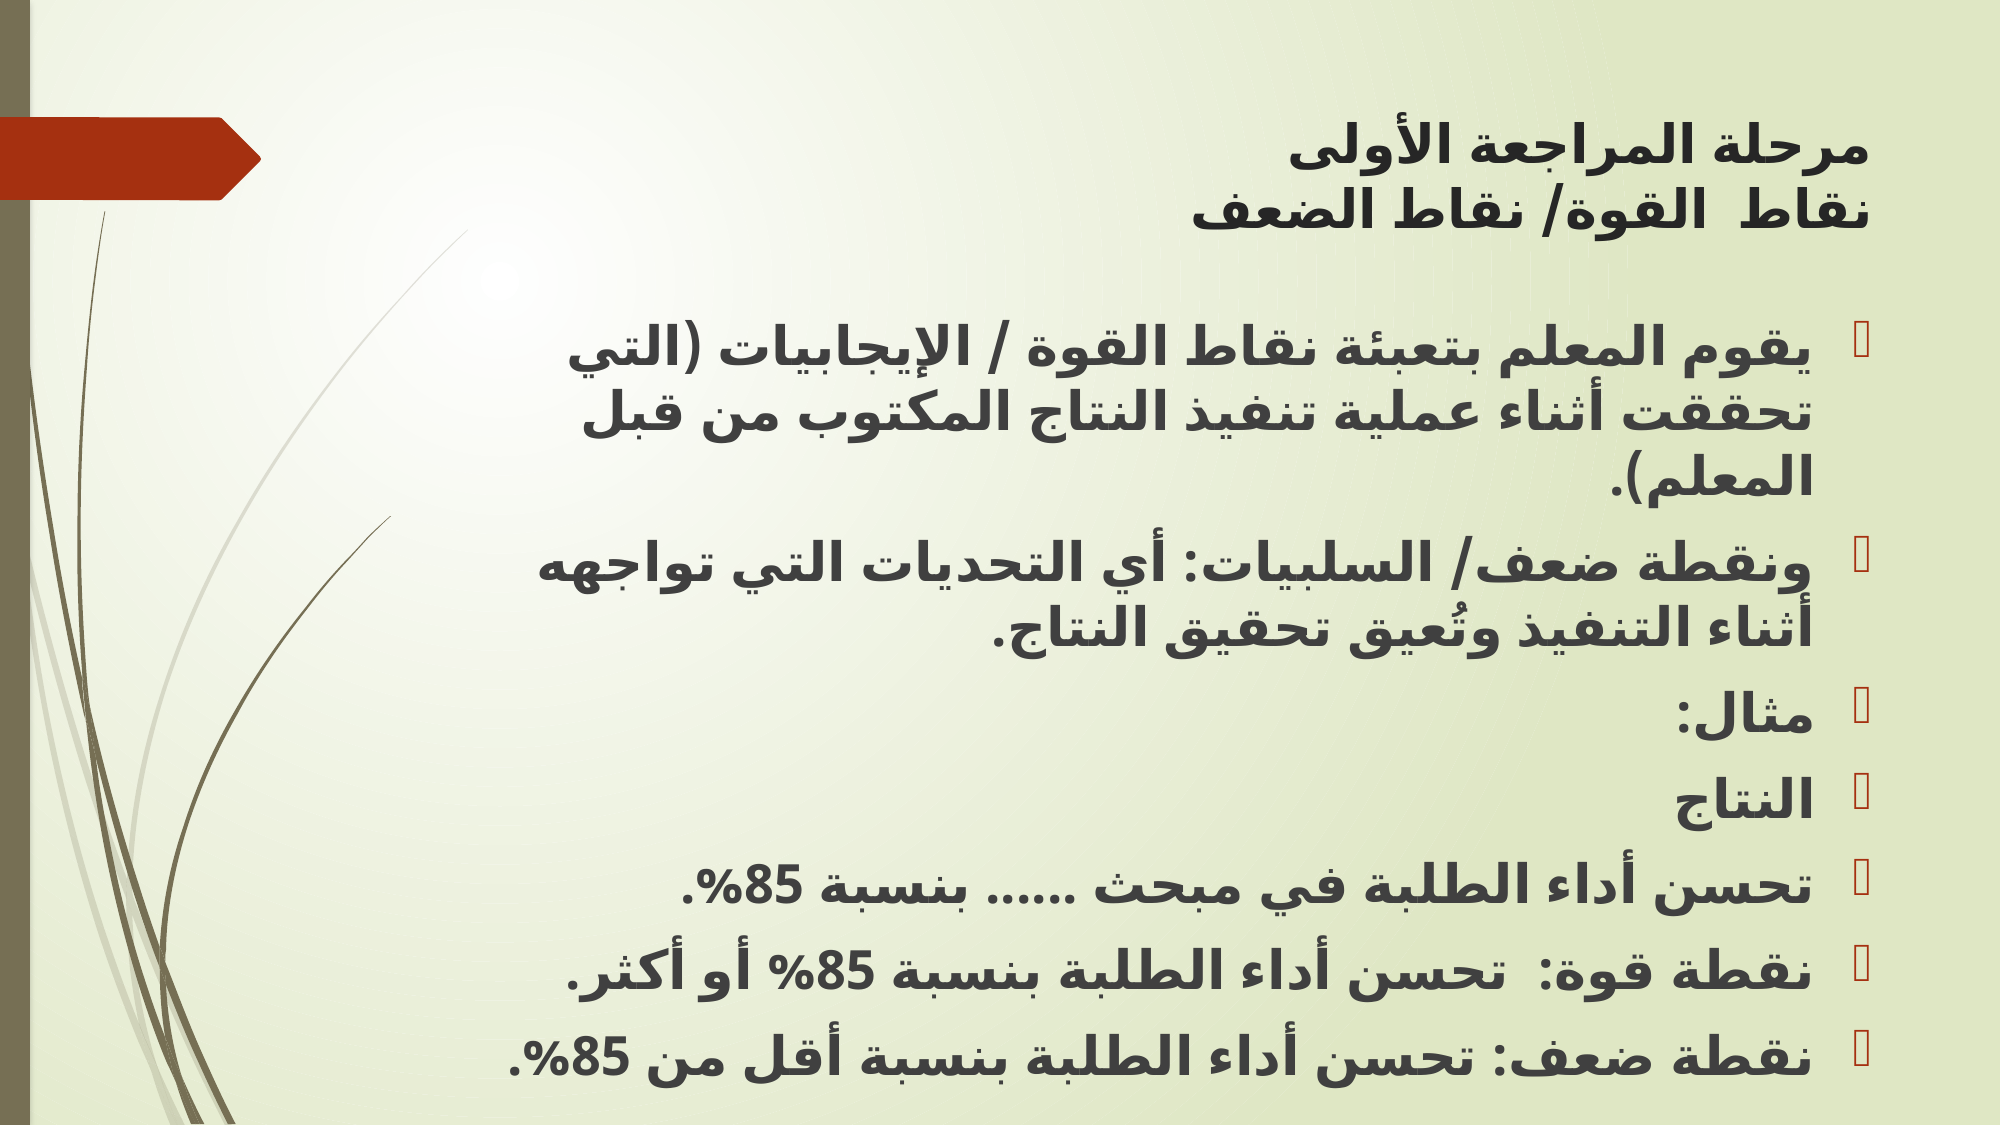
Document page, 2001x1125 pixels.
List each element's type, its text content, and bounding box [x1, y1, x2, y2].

list يقوم المعلم بتعبئة نقاط القوة / الإيجابيات (التي تحققت أثناء عملية تنفيذ النتاج المكتوب من قبل المعلم). ونقطة ضعف/ السلبيات: أي التحديات التي تواجهه أثناء التنفيذ وتُعيق تحقيق النتاج. مثال: النتاج تحسن أداء الطلبة في مبحث ...... بنسبة 85%. نقطة قوة: تحسن أداء الطلبة بنسبة 85% أو أكثر. نقطة ضعف: تحسن أداء الطلبة بنسبة أقل من 85%. [424, 304, 1888, 924]
title مرحلة المراجعة الأولى نقاط القوة/ نقاط الضعف [425, 102, 1888, 304]
